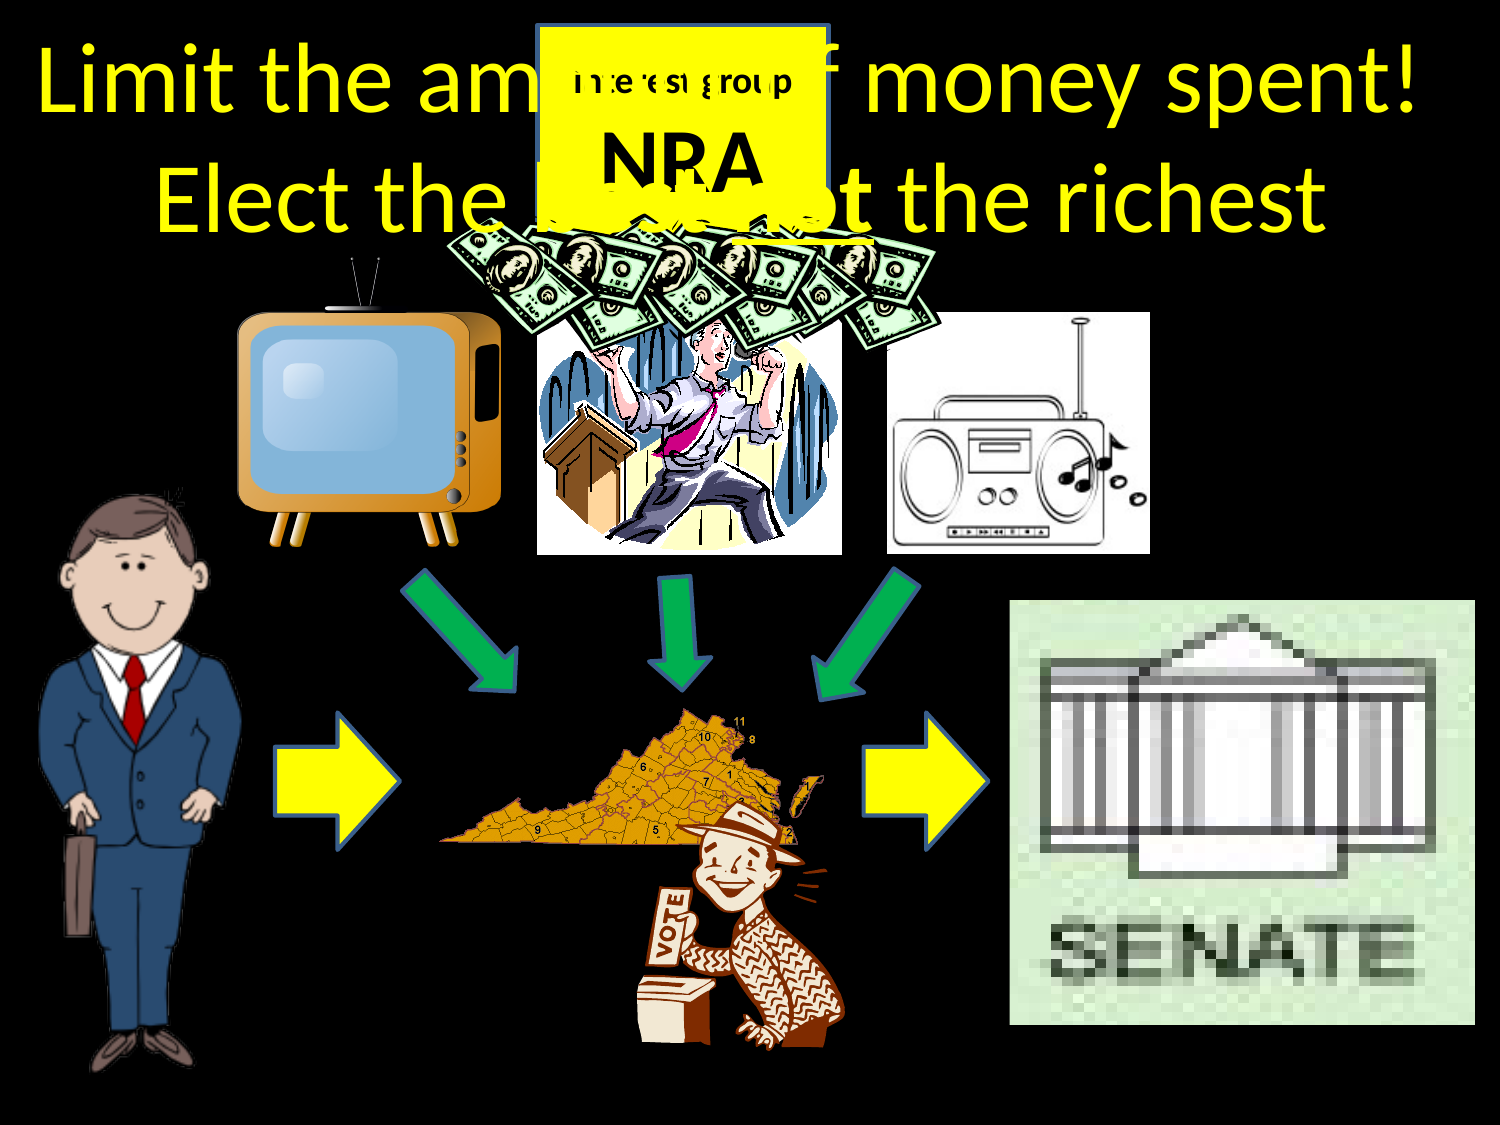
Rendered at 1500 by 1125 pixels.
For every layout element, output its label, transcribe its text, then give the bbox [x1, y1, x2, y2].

picture [1009, 599, 1476, 1026]
text_box [861, 710, 991, 852]
text_box [810, 566, 922, 703]
text_box Limit the amount of money spent! Elect the best not the richest [14, 4, 1469, 260]
text_box [647, 573, 714, 693]
picture [437, 707, 847, 1054]
text_box [272, 710, 402, 852]
picture [37, 211, 1151, 1076]
text_box [399, 567, 519, 694]
